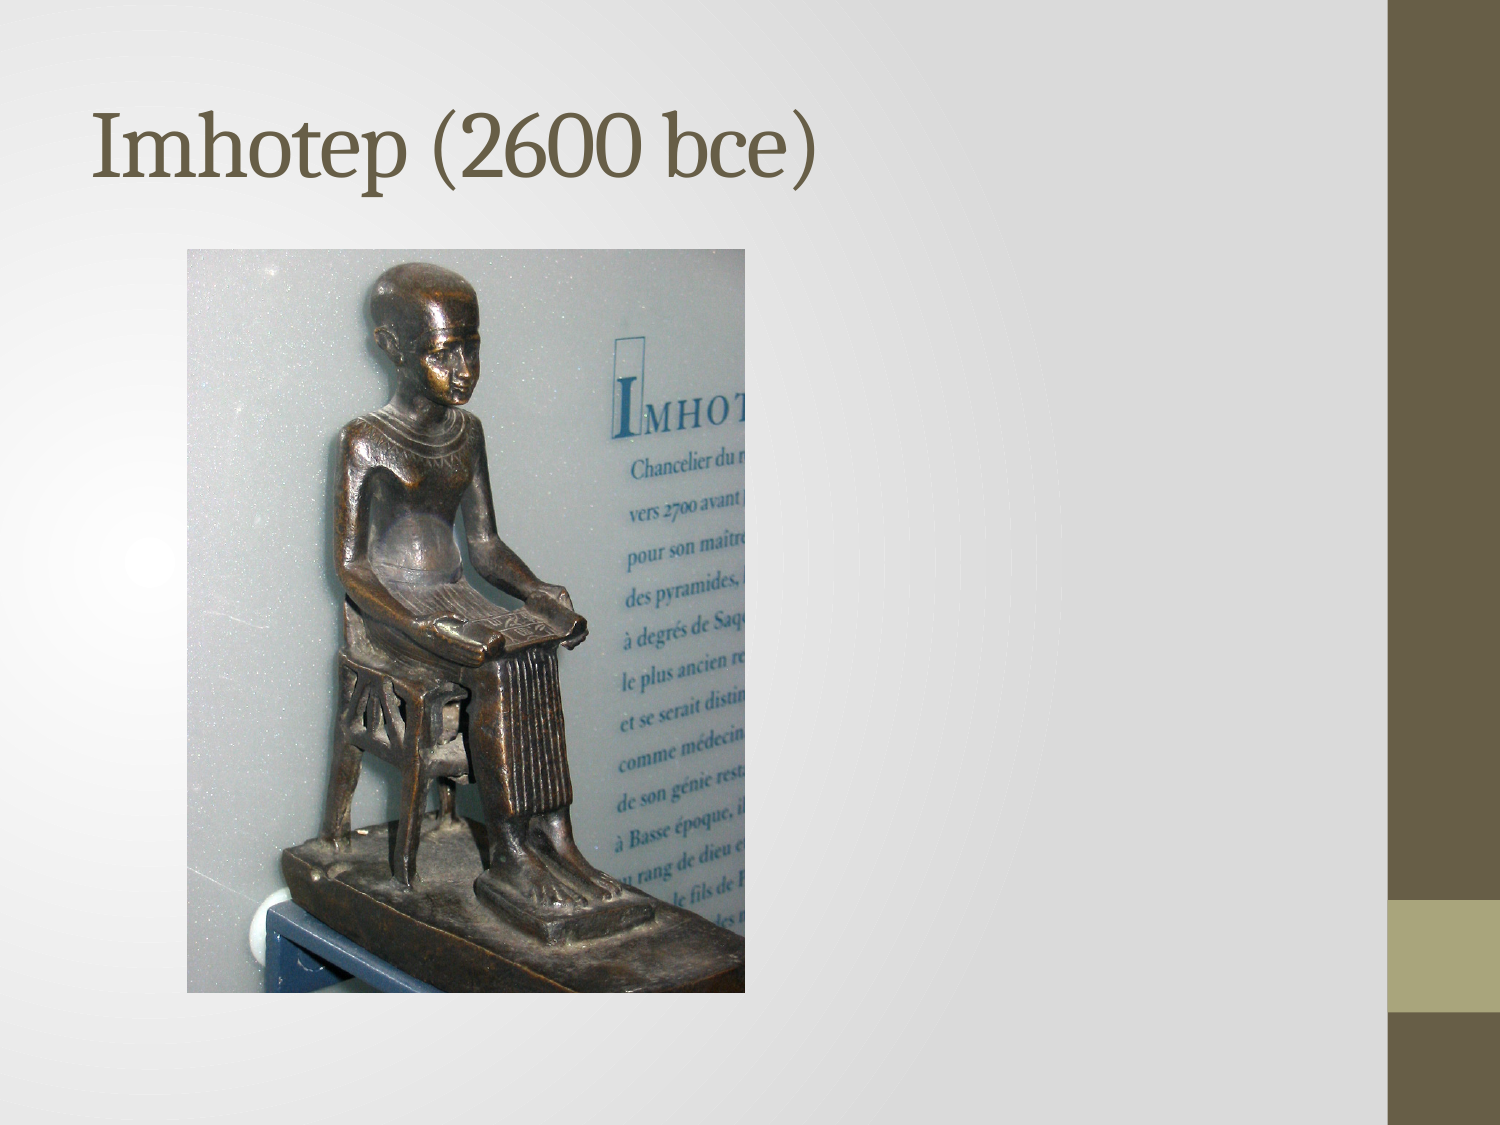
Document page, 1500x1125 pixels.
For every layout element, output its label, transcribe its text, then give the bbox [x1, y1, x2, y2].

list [186, 249, 745, 993]
title Imhotep (2600 bce) [75, 45, 1325, 233]
